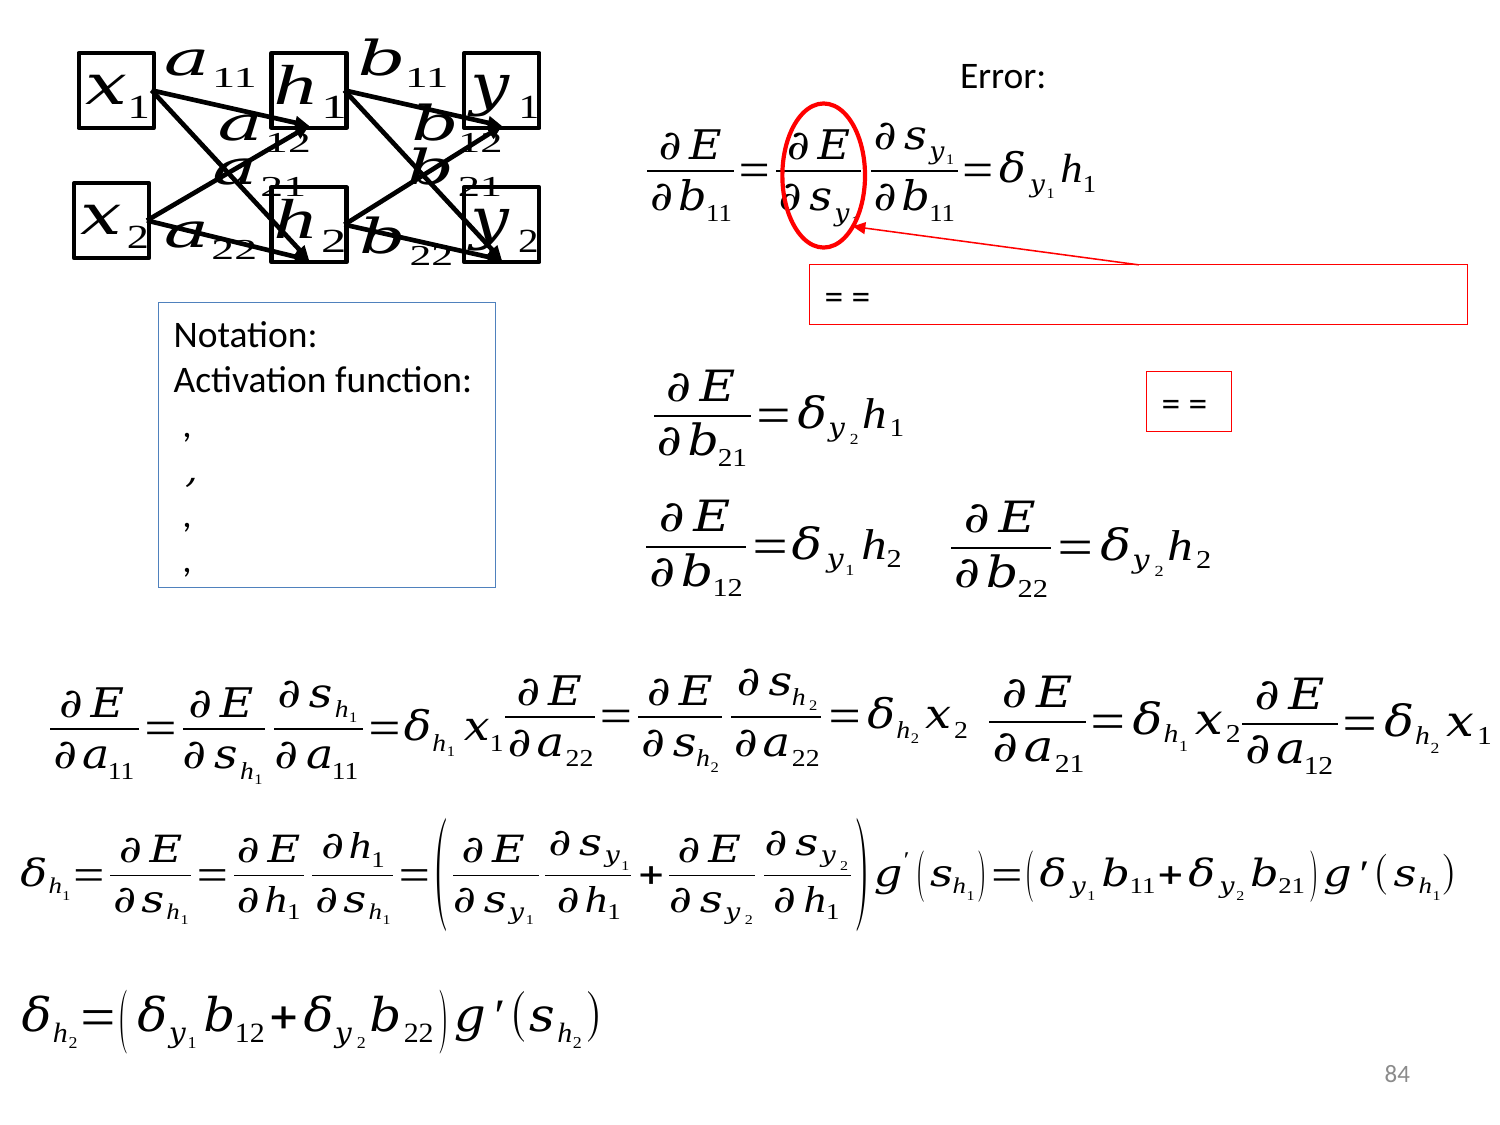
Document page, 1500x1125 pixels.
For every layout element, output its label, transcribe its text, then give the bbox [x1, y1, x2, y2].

slide_number 84 [1074, 1042, 1425, 1103]
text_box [852, 226, 1139, 266]
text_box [146, 90, 274, 221]
text_box [780, 101, 868, 250]
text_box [344, 90, 467, 225]
